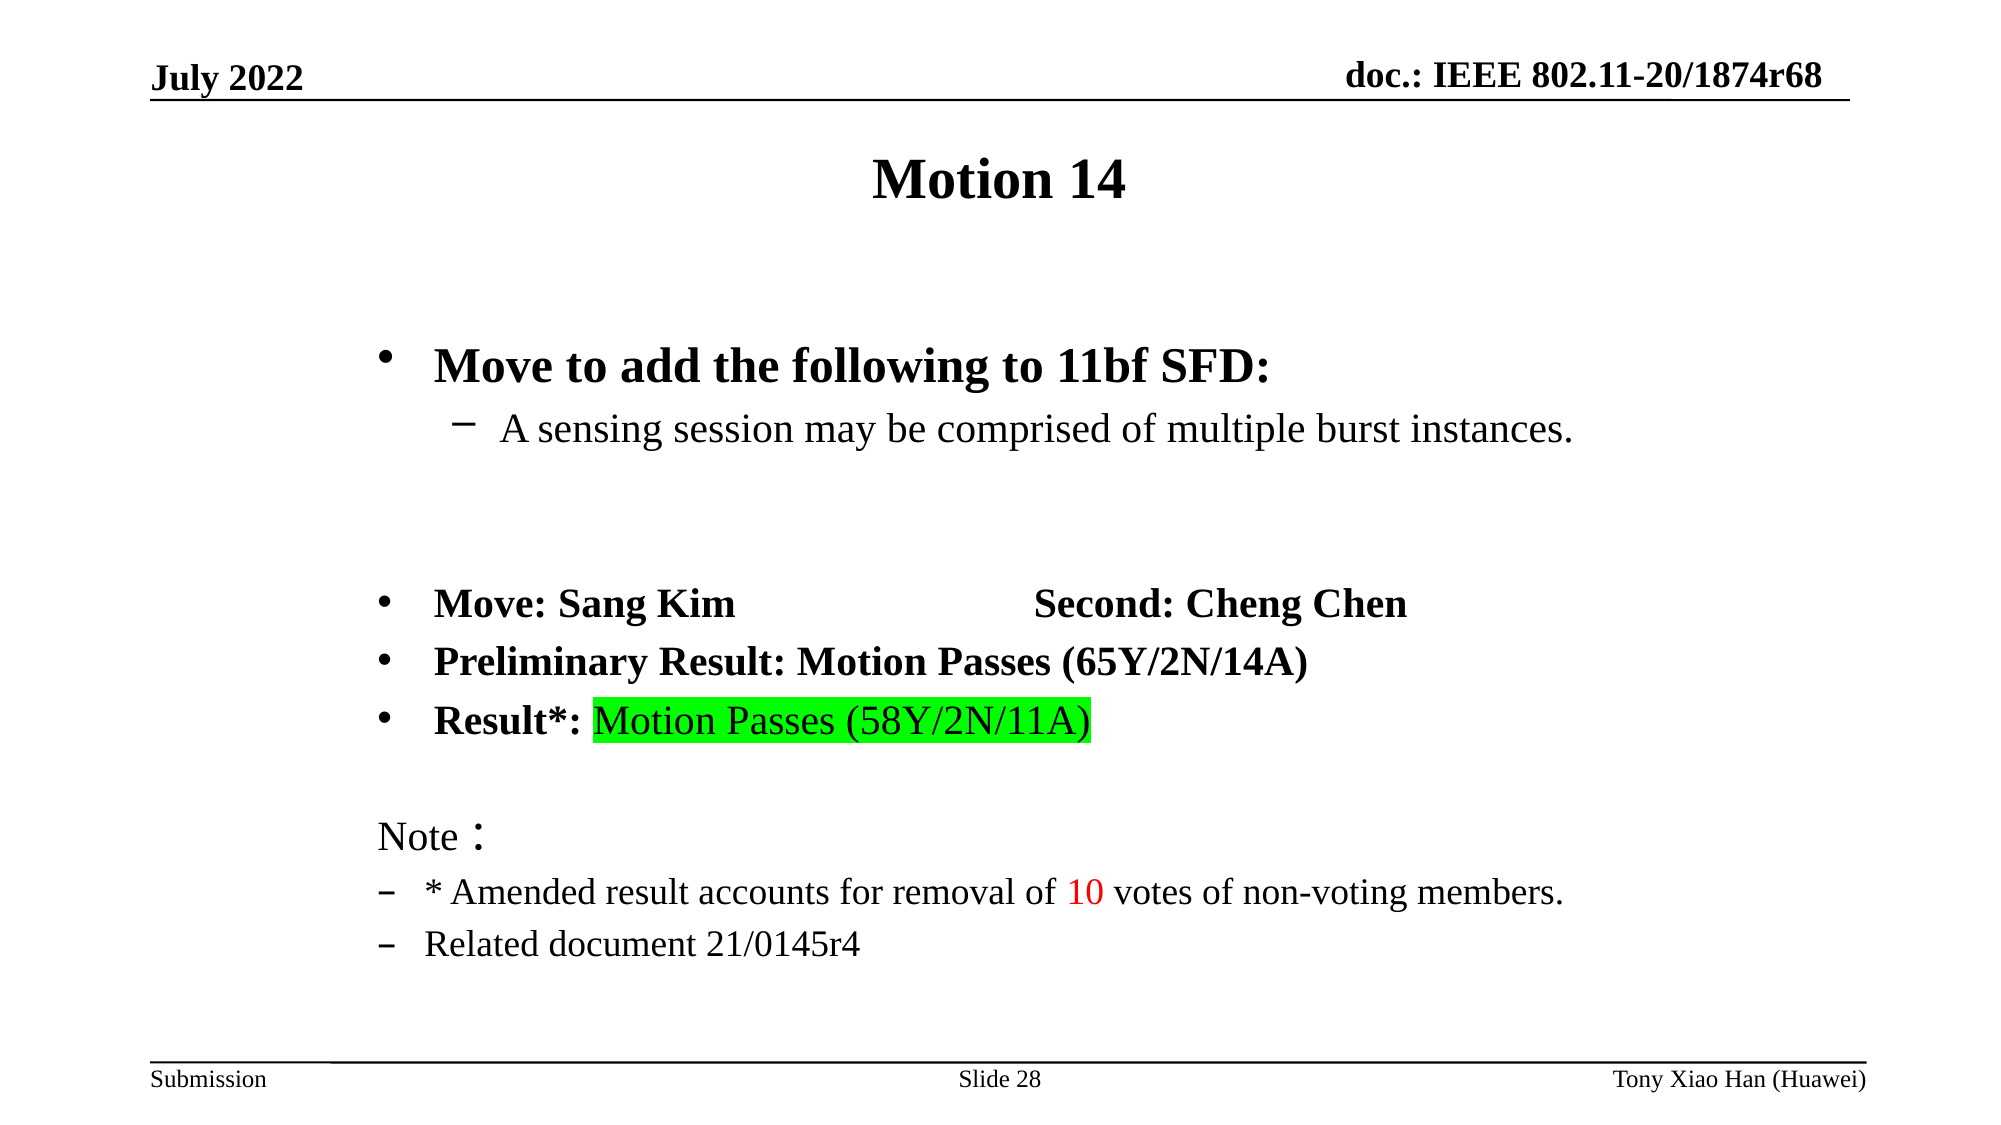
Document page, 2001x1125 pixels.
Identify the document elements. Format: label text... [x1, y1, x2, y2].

text_box Move to add the following to 11bf SFD: A sensing session may be comprised of multiple burst instances. Move: Sang Kim Second: Cheng Chen Preliminary Result: Motion Passes (65Y/2N/14A) Result*: Motion Passes (58Y/2N/11A) Note： * Amended result accounts for removal of 10 votes of non-voting members. Related document 21/0145r4 [362, 324, 1638, 1013]
text_box Motion 14 [362, 87, 1638, 263]
